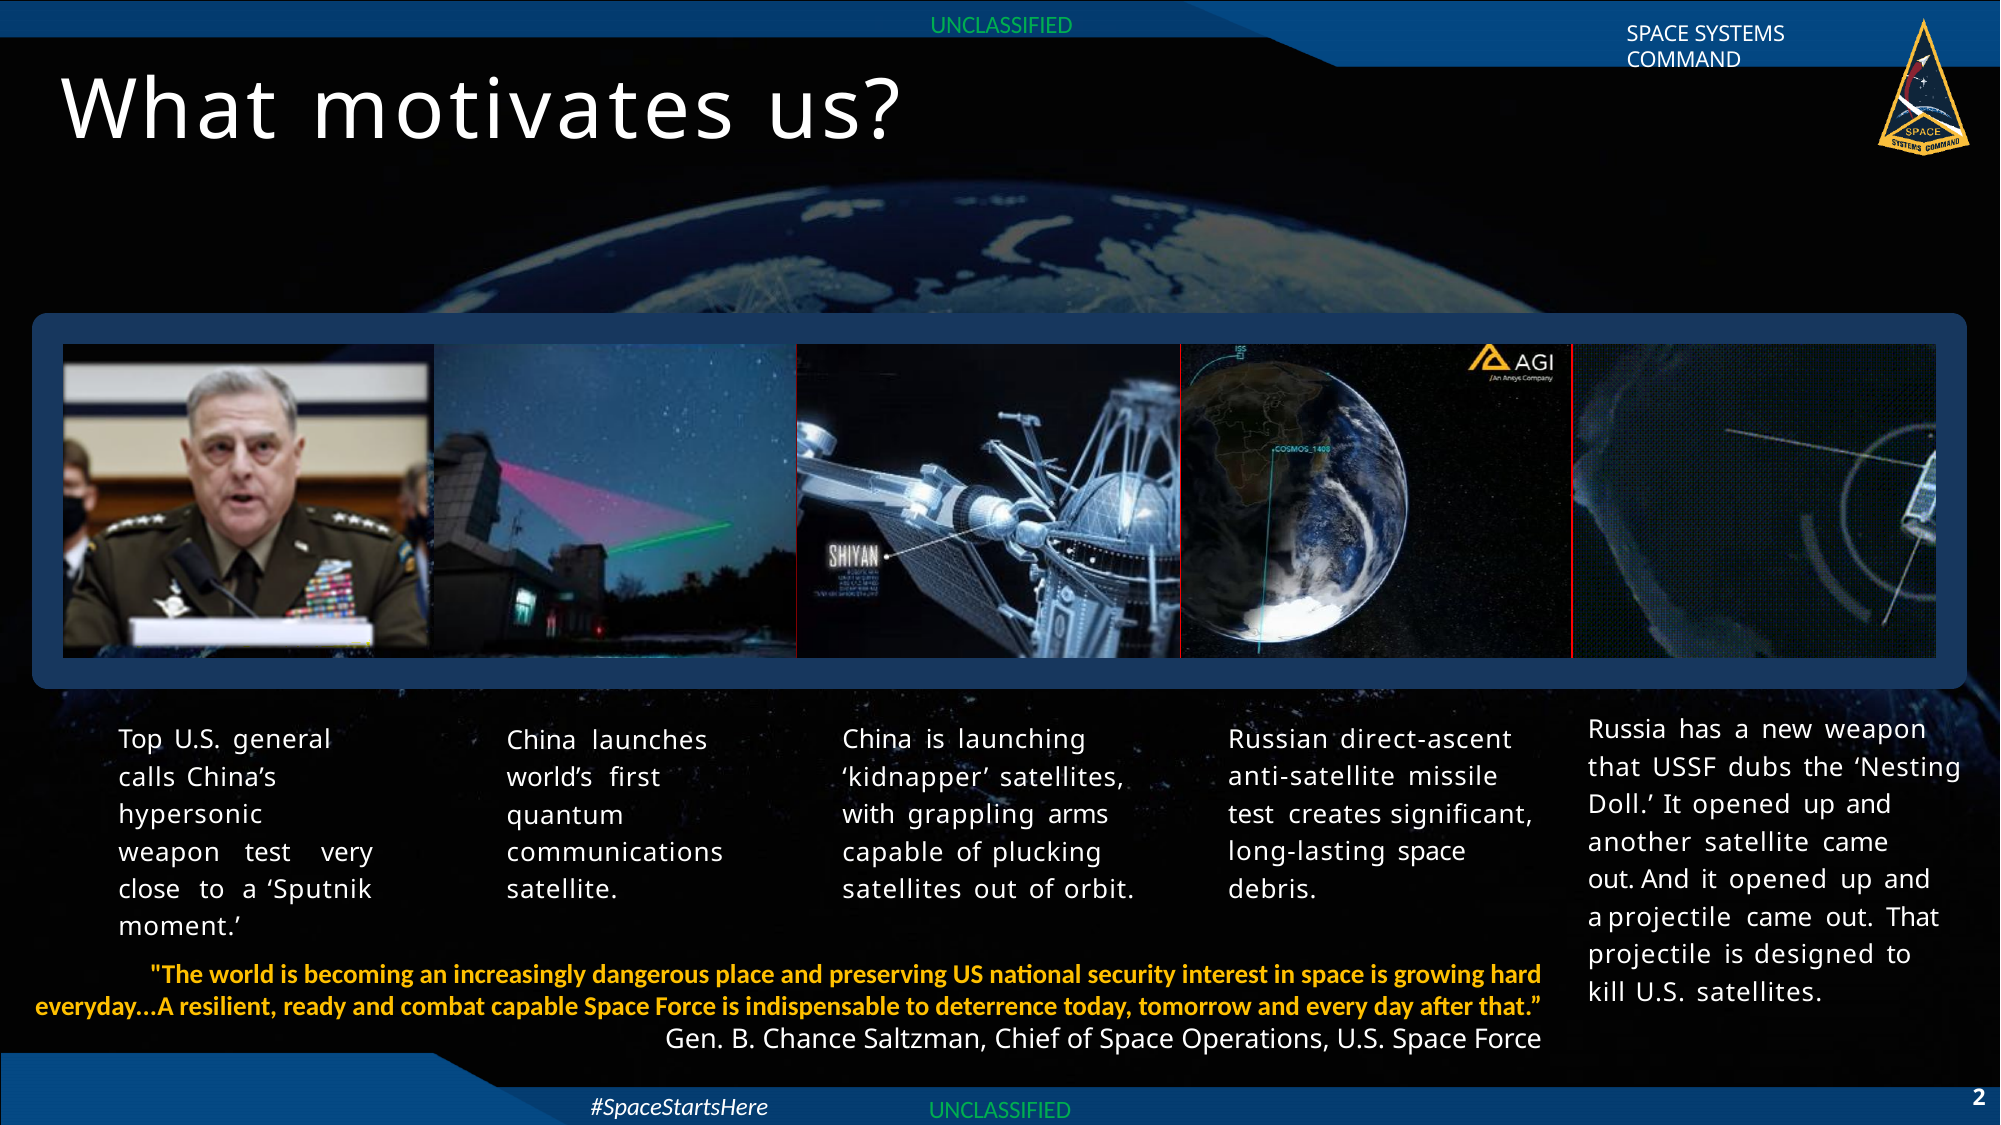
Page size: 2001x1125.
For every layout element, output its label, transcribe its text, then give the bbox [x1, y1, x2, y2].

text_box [2, 0, 2000, 1065]
picture [796, 327, 1180, 674]
picture [1181, 327, 1954, 673]
text_box UNCLASSIFIED [926, 1091, 1074, 1124]
picture [0, 0, 2000, 1125]
slide_number 2 [1893, 1082, 1986, 1124]
